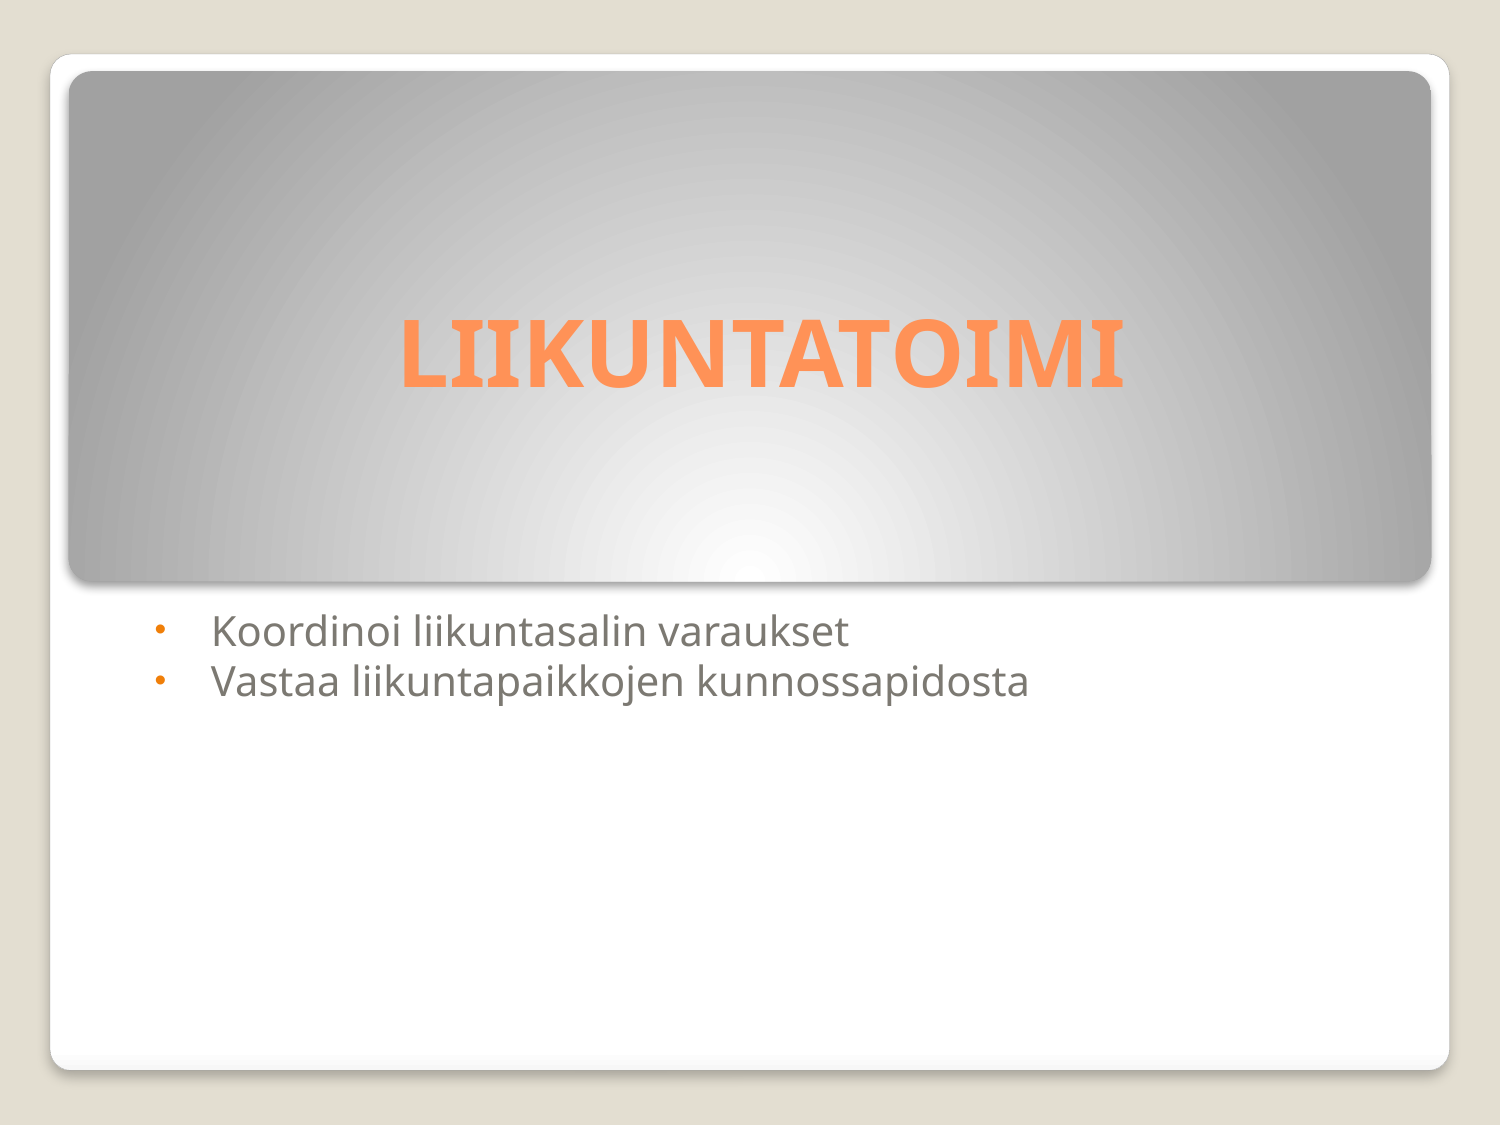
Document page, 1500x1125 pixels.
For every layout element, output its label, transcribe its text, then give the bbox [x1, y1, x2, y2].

subtitle Koordinoi liikuntasalin varaukset Vastaa liikuntapaikkojen kunnossapidosta [118, 604, 1394, 755]
title LIIKUNTATOIMI [123, 113, 1399, 414]
